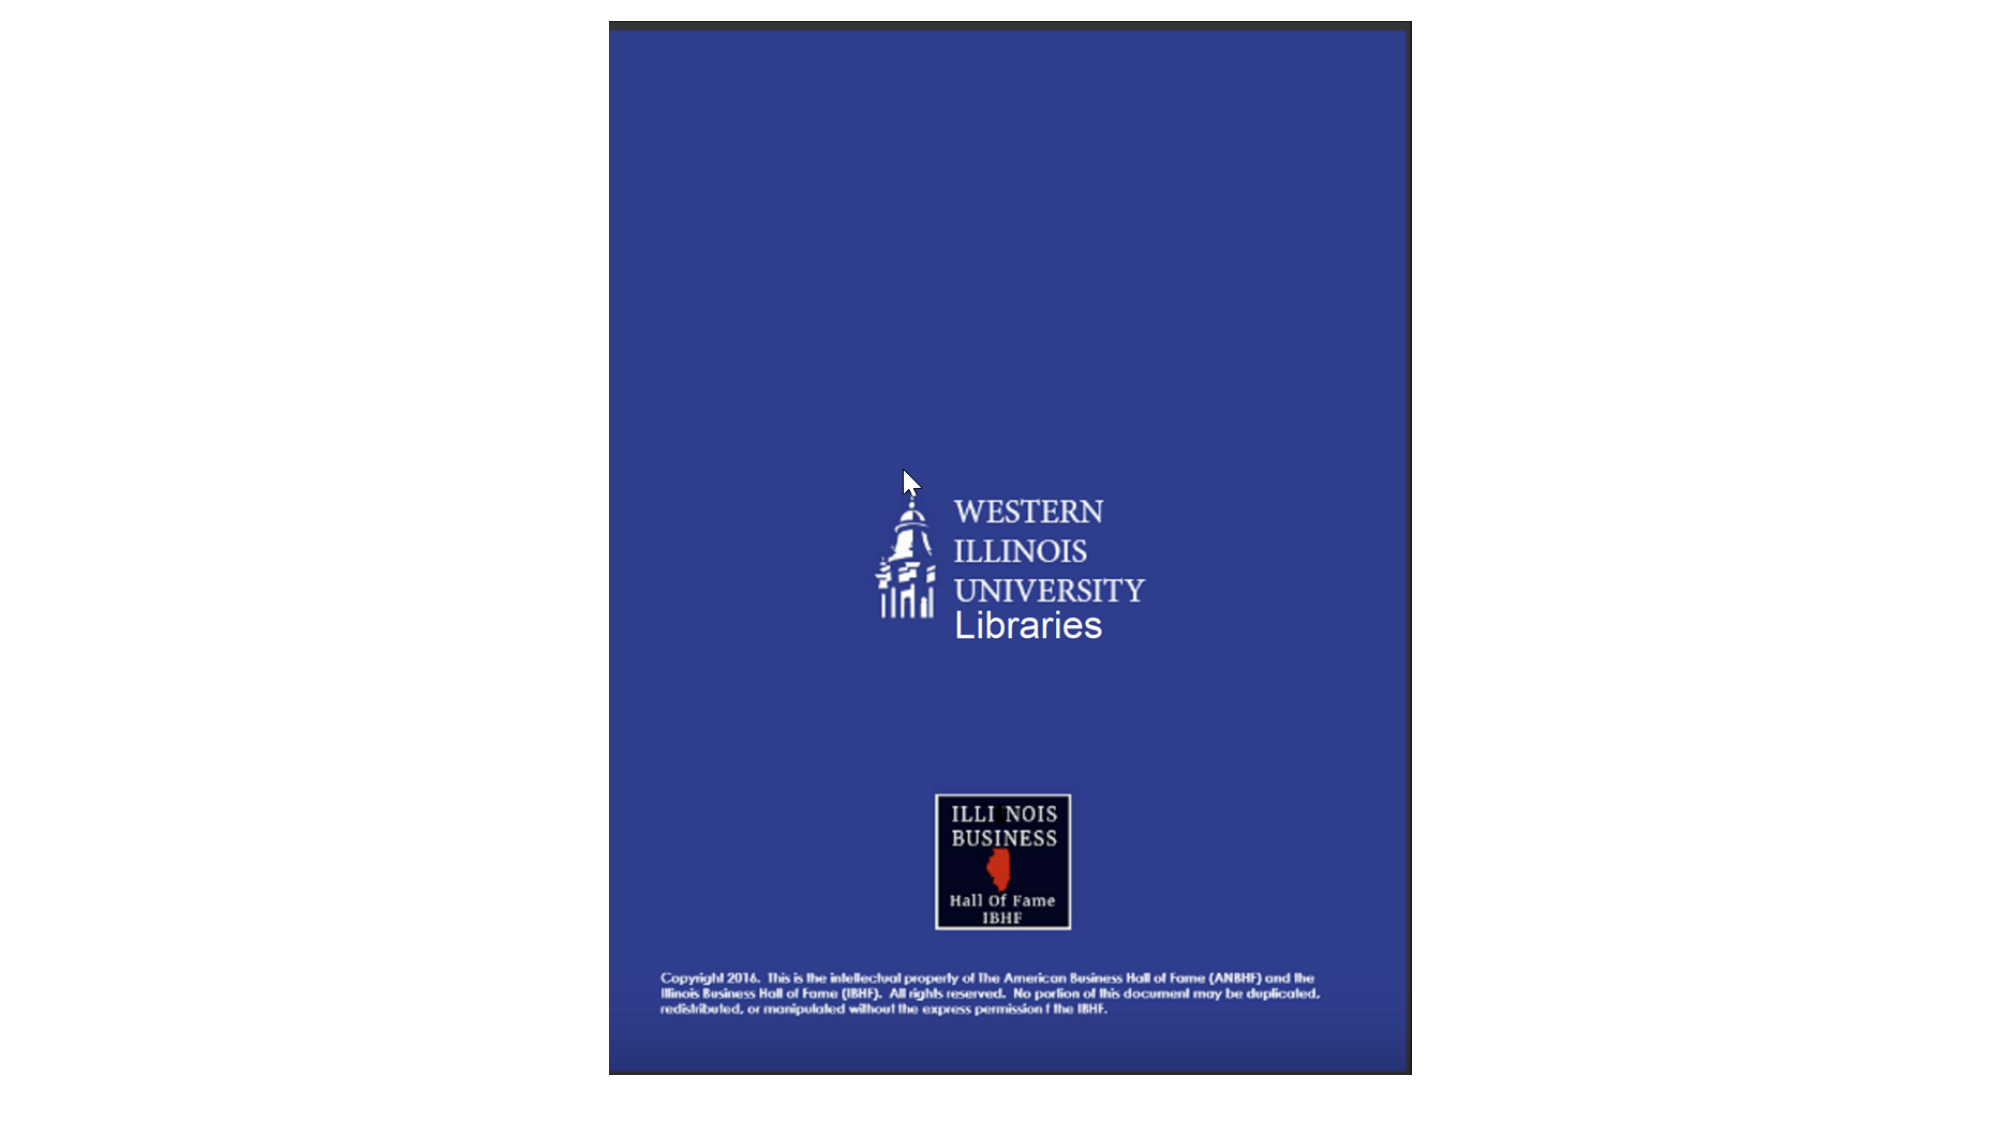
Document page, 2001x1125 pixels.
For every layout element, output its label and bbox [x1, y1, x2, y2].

picture [609, 21, 1412, 1076]
